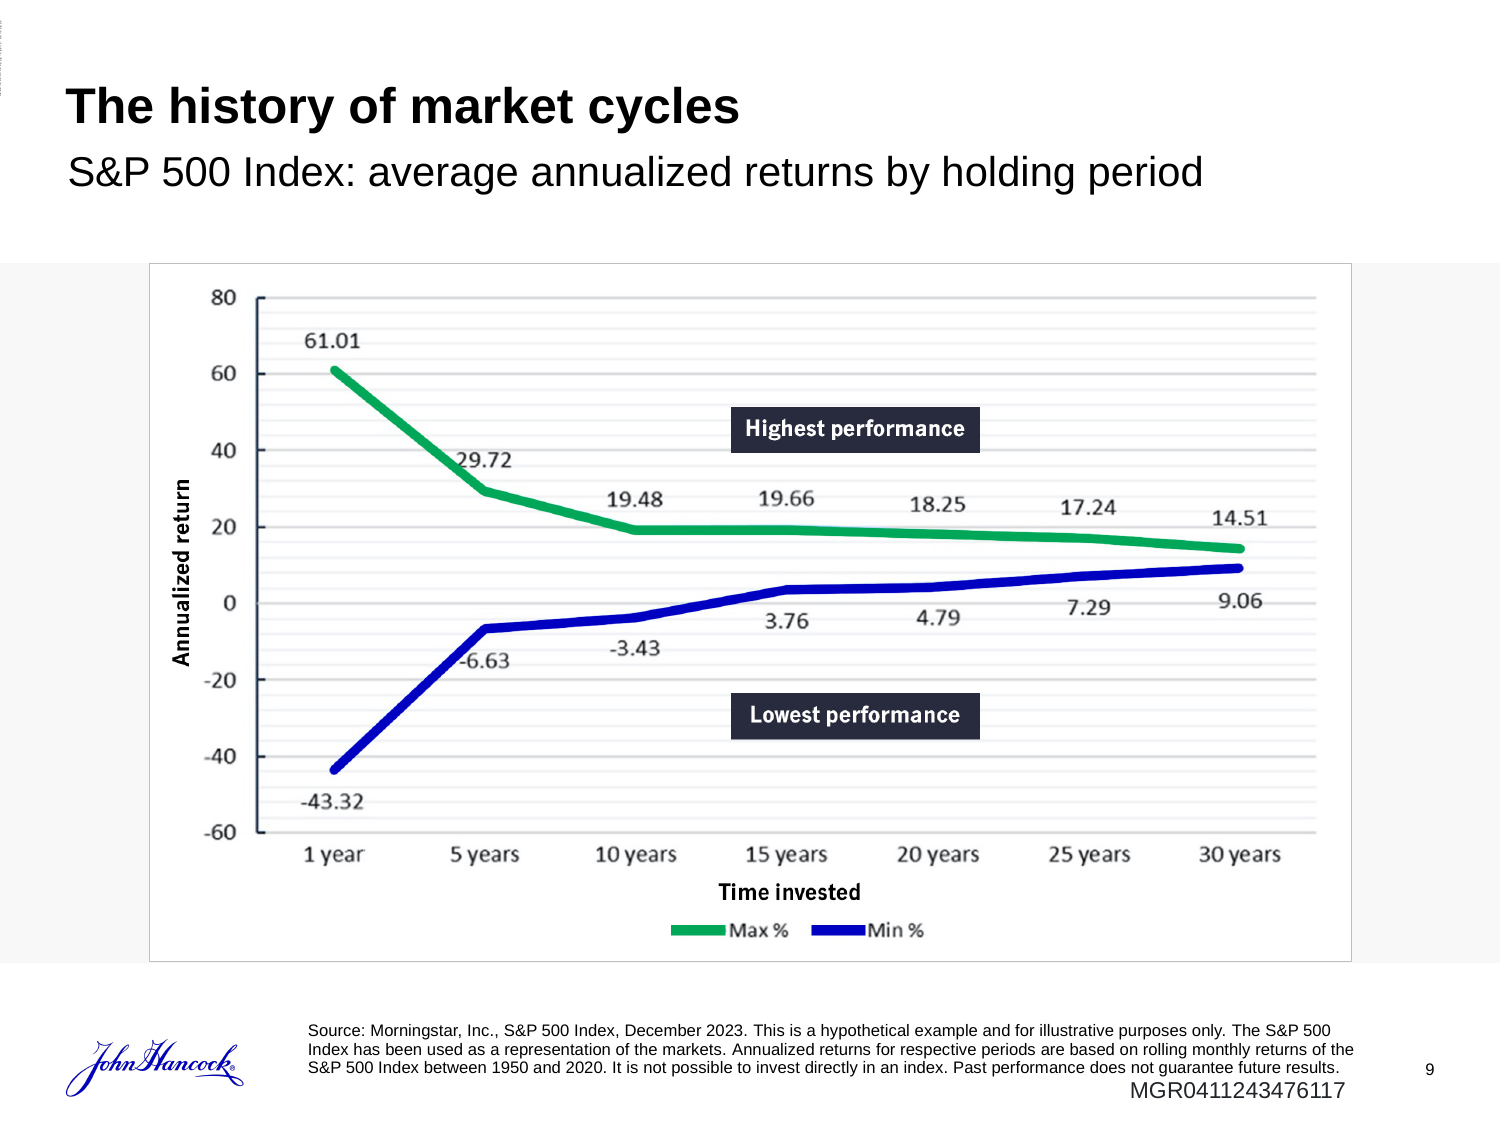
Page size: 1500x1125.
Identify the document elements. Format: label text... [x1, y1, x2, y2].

text_box S&P 500 Index: average annualized returns by holding period [52, 137, 1338, 203]
title The history of market cycles [65, 77, 1437, 208]
text_box MGR0411243476117 [1129, 1075, 1483, 1104]
picture [149, 263, 1351, 961]
text_box [0, 262, 1500, 964]
slide_number 9 [1399, 1049, 1435, 1075]
list Source: Morningstar, Inc., S&P 500 Index, December 2023. This is a hypothetical example and for illustrative purposes only. The S&P 500 Index has been used as a representation of the markets. Annualized returns for respective periods are based on rolling monthly returns of the S&P 500 Index between 1950 and 2020. It is not possible to invest directly in an index. Past performance does not guarantee future results. [307, 975, 1371, 1078]
picture [34, 1027, 275, 1105]
